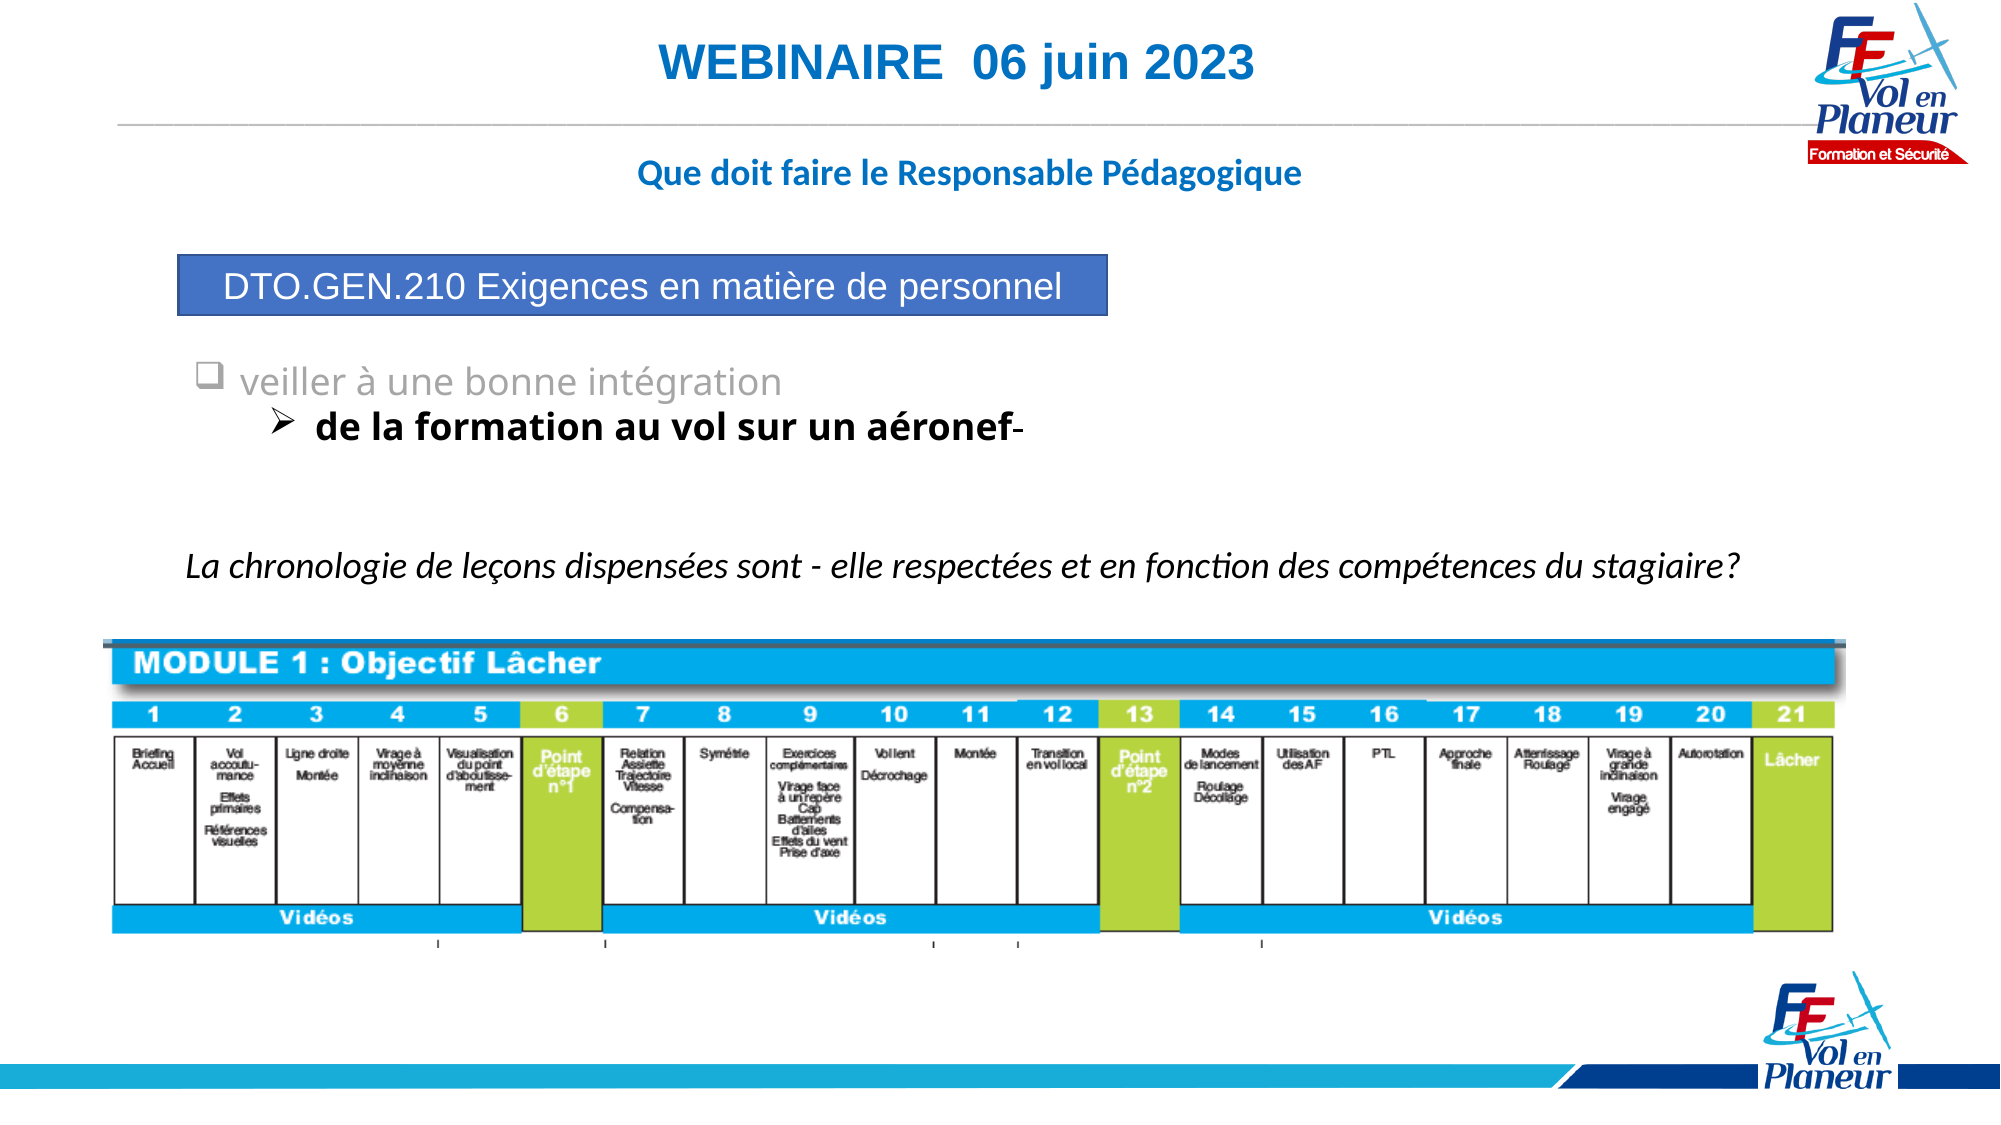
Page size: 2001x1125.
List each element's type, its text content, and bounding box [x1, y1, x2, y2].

text_box Que doit faire le Responsable Pédagogique [622, 140, 1327, 200]
list WEBINAIRE 06 juin 2023 [588, 29, 1312, 97]
text_box DTO.GEN.210 Exigences en matière de personnel [177, 254, 1108, 316]
picture [103, 639, 1846, 948]
text_box veiller à une bonne intégration de la formation au vol sur un aéronef [178, 350, 1727, 456]
picture [0, 959, 2000, 1125]
picture [1759, 2, 2000, 165]
text_box La chronologie de leçons dispensées sont - elle respectées et en fonction des compétences du stagiaire? [170, 533, 1792, 639]
